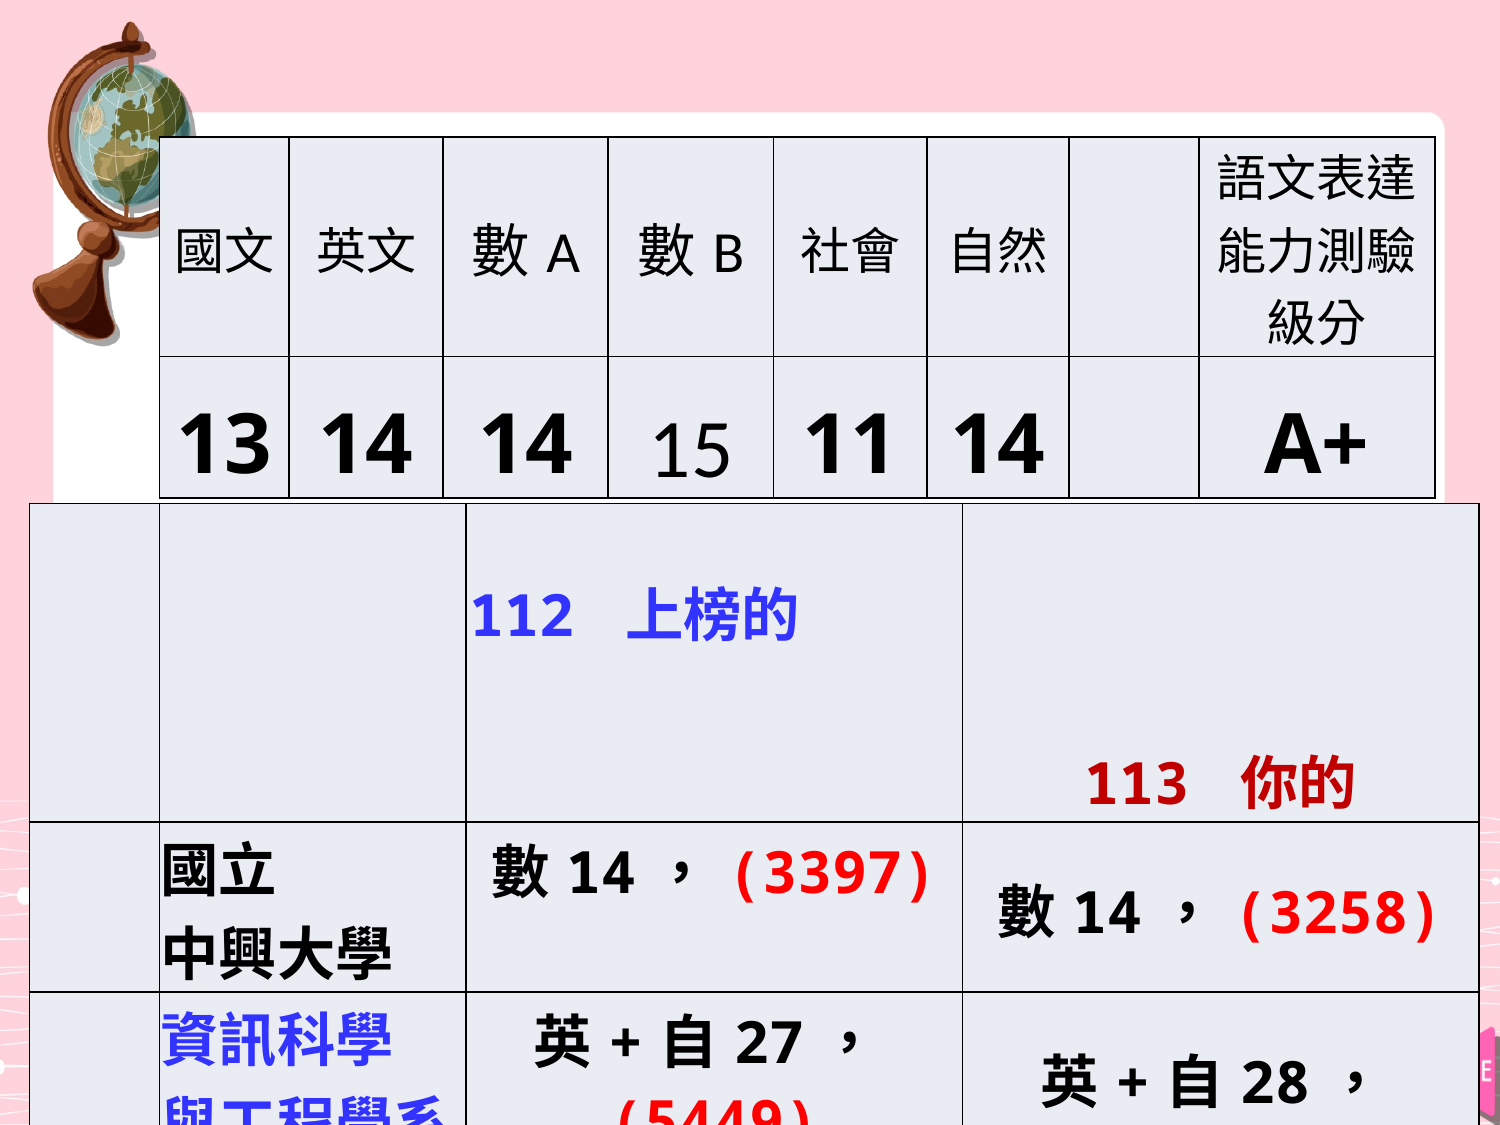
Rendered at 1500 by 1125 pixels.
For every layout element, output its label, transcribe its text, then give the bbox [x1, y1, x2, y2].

table_header 英文 [290, 138, 442, 356]
table_header 112 上榜的 [467, 504, 962, 821]
table_cell 14 [444, 357, 607, 497]
table_cell 14 [928, 357, 1068, 497]
table_cell 國立 中興大學 [160, 823, 465, 991]
table_header 社會 [774, 138, 926, 356]
table_cell 11 [774, 357, 926, 497]
table_cell A+ [1200, 357, 1434, 497]
table_cell [1070, 357, 1198, 497]
table_header 語文表達能力測驗級分 [1200, 138, 1434, 356]
table_cell 數14，(3258) [963, 823, 1478, 991]
table_cell [30, 993, 159, 1125]
table_header [1070, 138, 1198, 356]
table_cell [30, 823, 159, 991]
picture [0, 0, 1500, 1125]
table_header 自然 [928, 138, 1068, 356]
table_cell 13 [160, 357, 288, 497]
table_cell 英+自28，(4718) [963, 993, 1478, 1125]
table_header 113 你的 [963, 504, 1478, 821]
table_header [30, 504, 159, 821]
table_cell 資訊科學 與工程學系 [160, 993, 465, 1125]
table_header 數B [609, 138, 773, 356]
table_cell 15 [609, 357, 773, 497]
table_cell 英+自27，(5449) [467, 993, 962, 1125]
table_cell 14 [290, 357, 442, 497]
table_header 數A [444, 138, 607, 356]
table_cell 數14，(3397) [467, 823, 962, 991]
table_header [160, 504, 465, 821]
table_header 國文 [160, 138, 288, 356]
